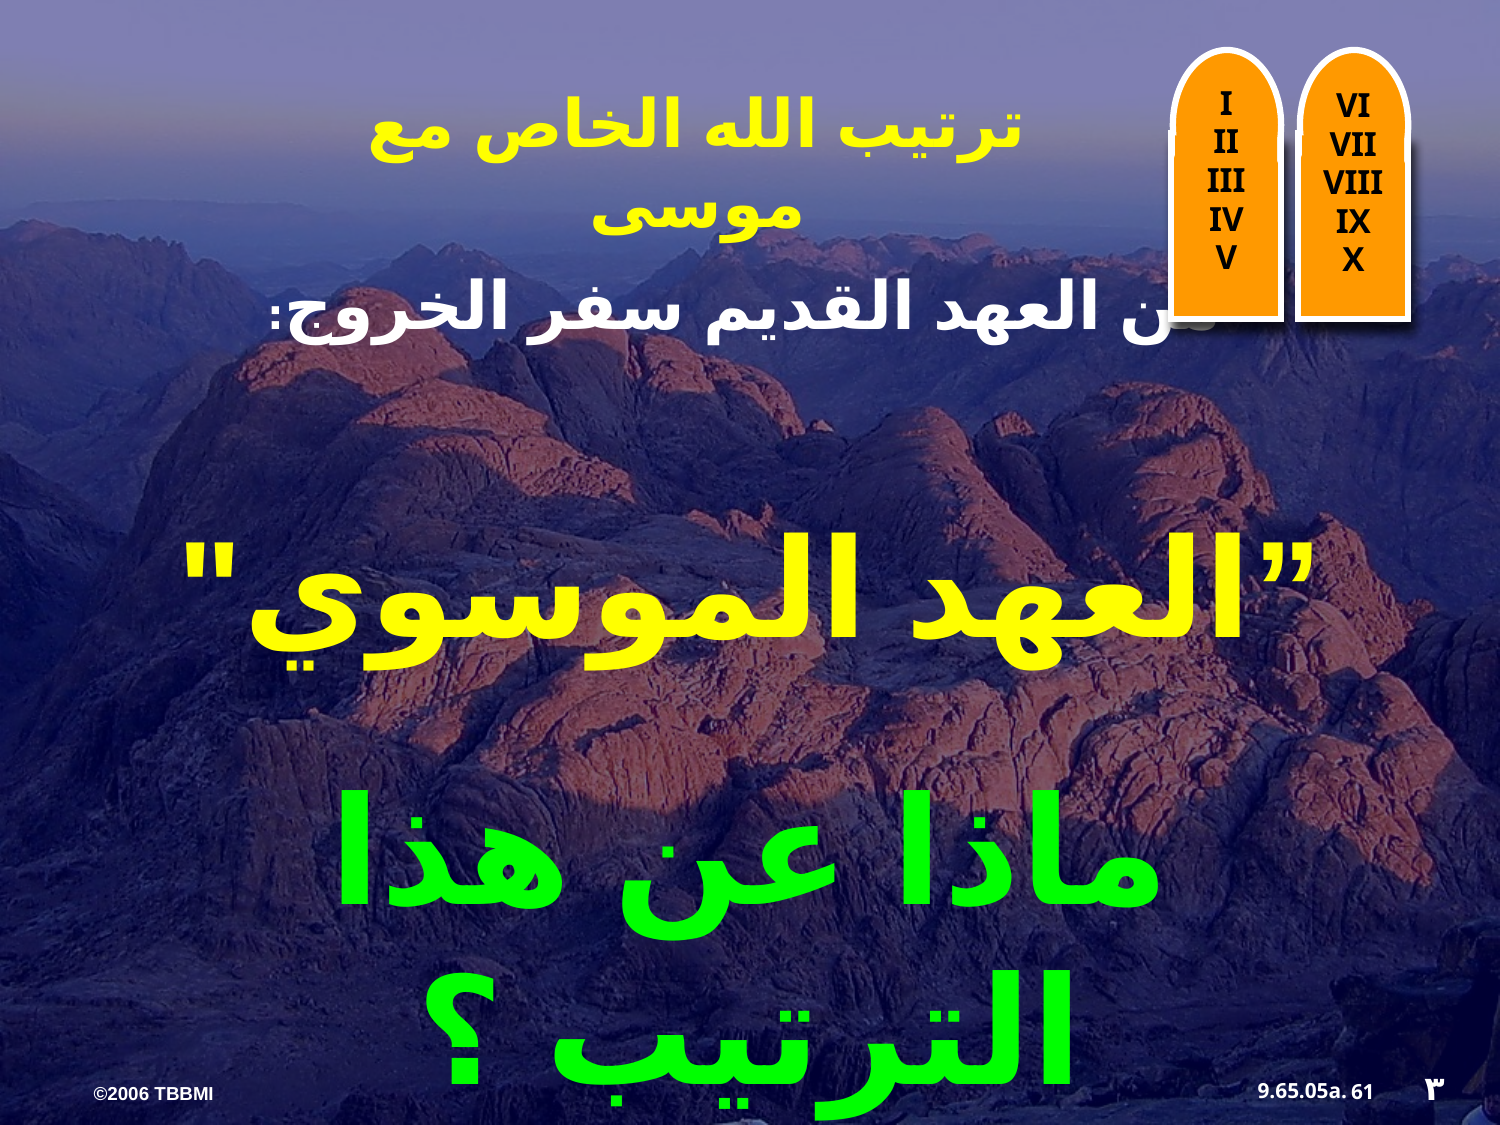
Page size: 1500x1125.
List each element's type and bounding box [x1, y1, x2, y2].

picture [0, 0, 1500, 1125]
text_box [1169, 49, 1411, 319]
